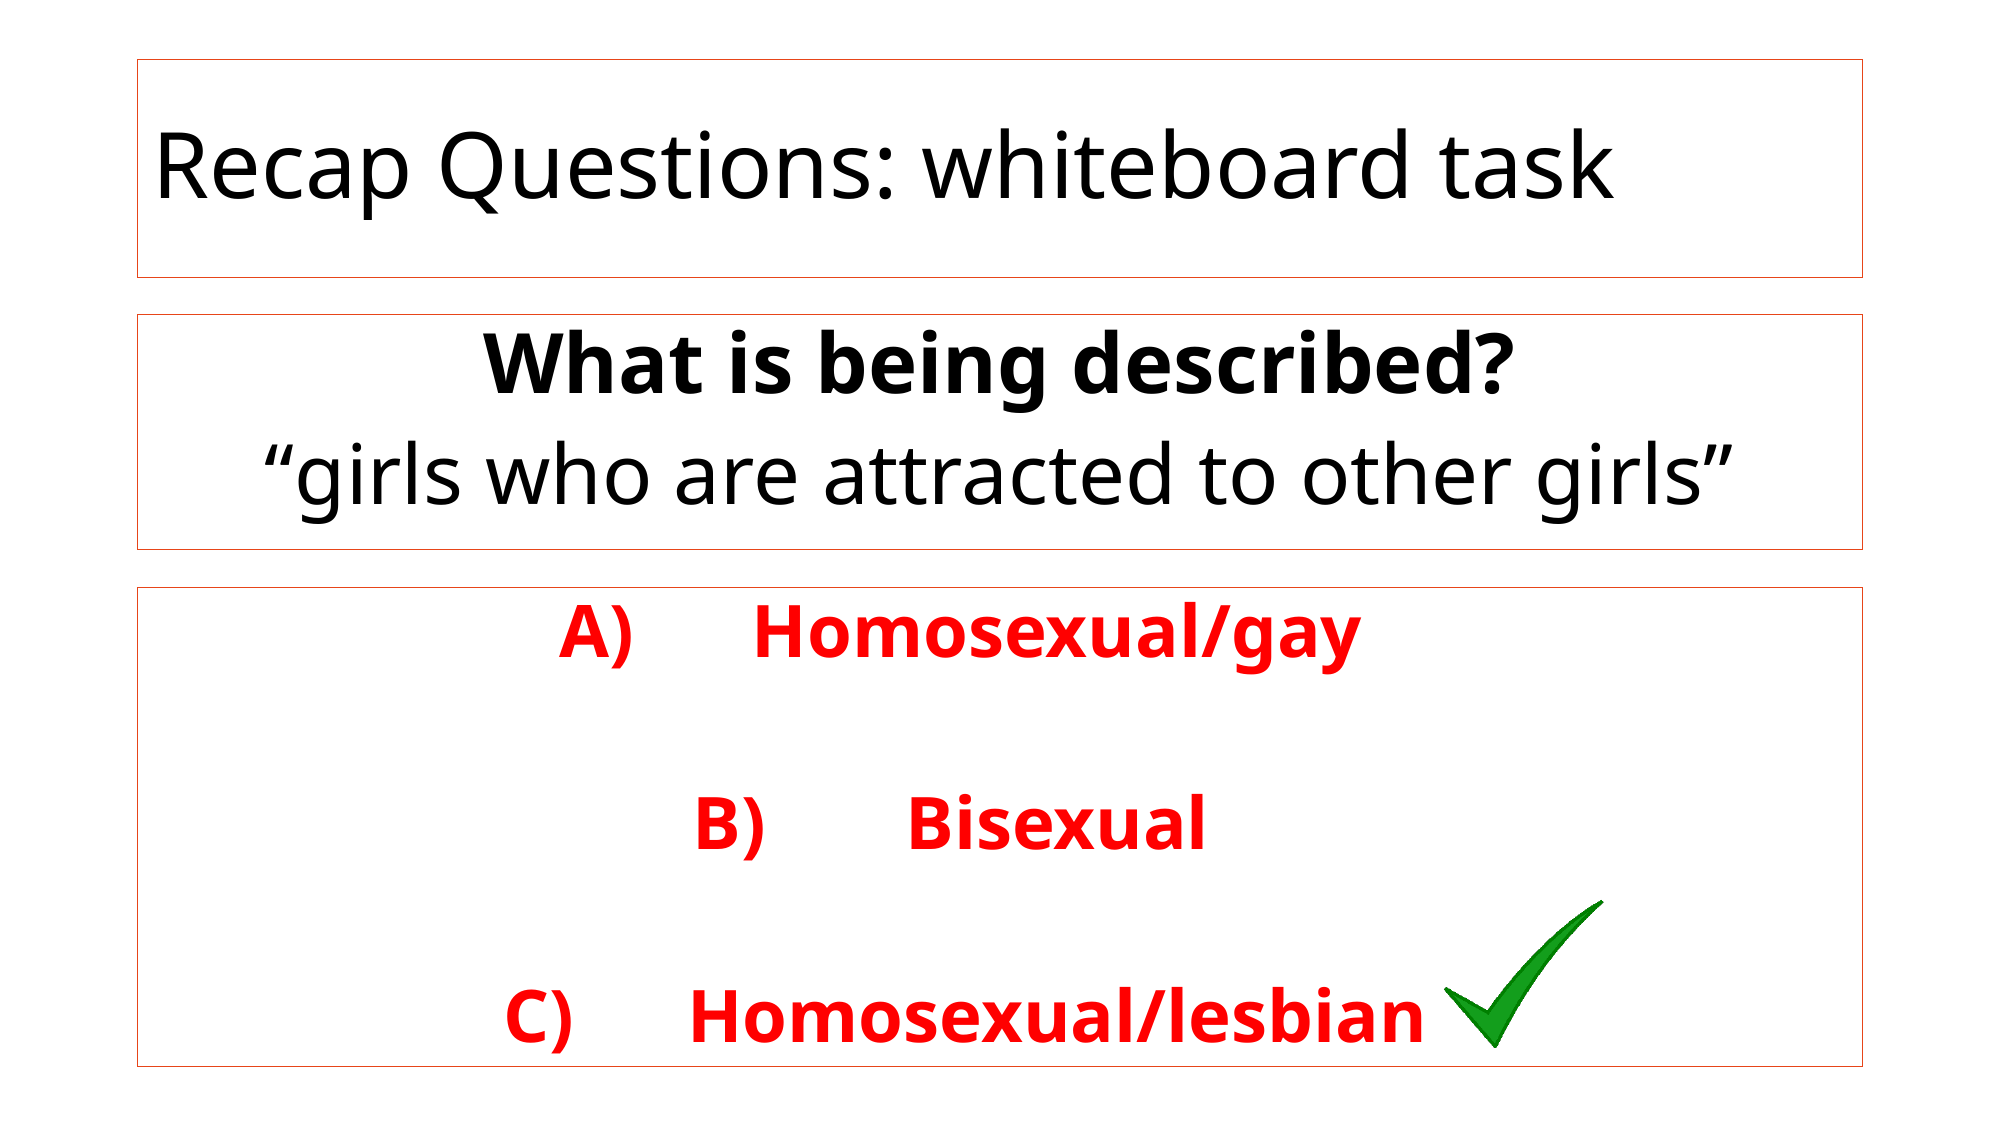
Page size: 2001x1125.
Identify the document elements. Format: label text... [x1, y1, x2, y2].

picture [1443, 899, 1604, 1048]
list What is being described? “girls who are attracted to other girls” [137, 314, 1863, 550]
text_box Homosexual/gay Bisexual Homosexual/lesbian [137, 587, 1863, 1067]
title Recap Questions: whiteboard task [137, 59, 1863, 278]
